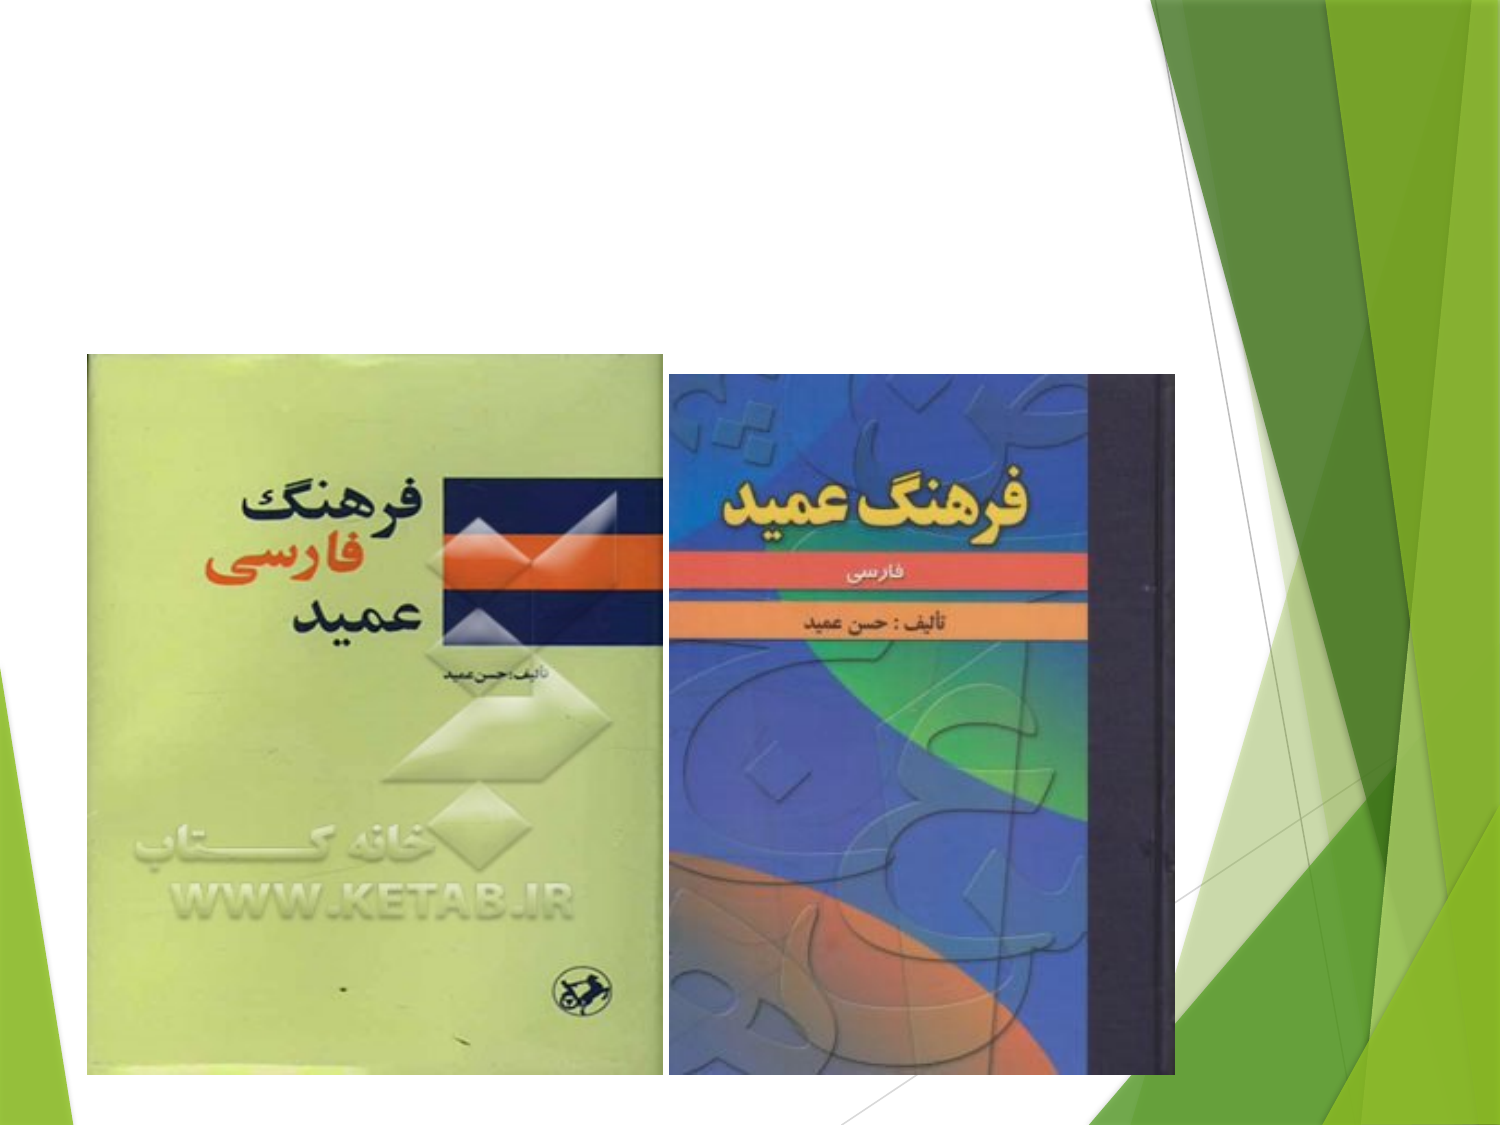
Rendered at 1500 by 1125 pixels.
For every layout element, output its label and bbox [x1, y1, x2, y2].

list [668, 373, 1176, 1076]
list [86, 353, 664, 1076]
